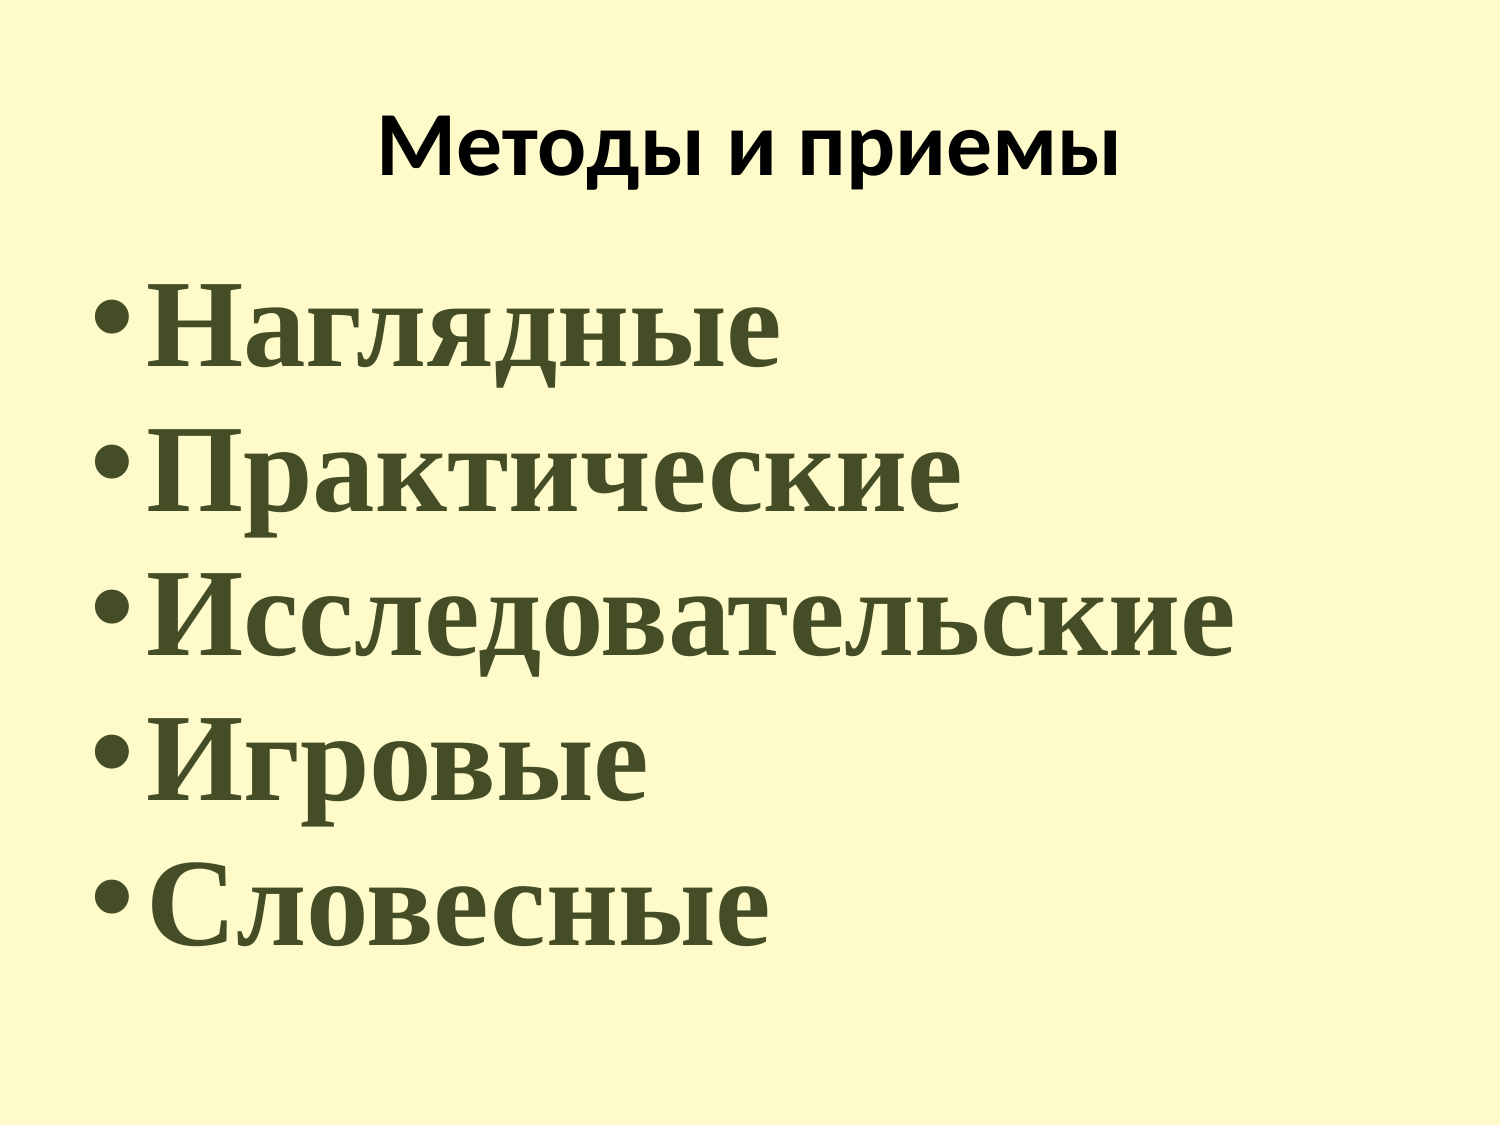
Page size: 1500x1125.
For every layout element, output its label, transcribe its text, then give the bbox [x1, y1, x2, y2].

list Наглядные Практические Исследовательские Игровые Словесные [75, 262, 1425, 1005]
title Методы и приемы [75, 45, 1425, 233]
